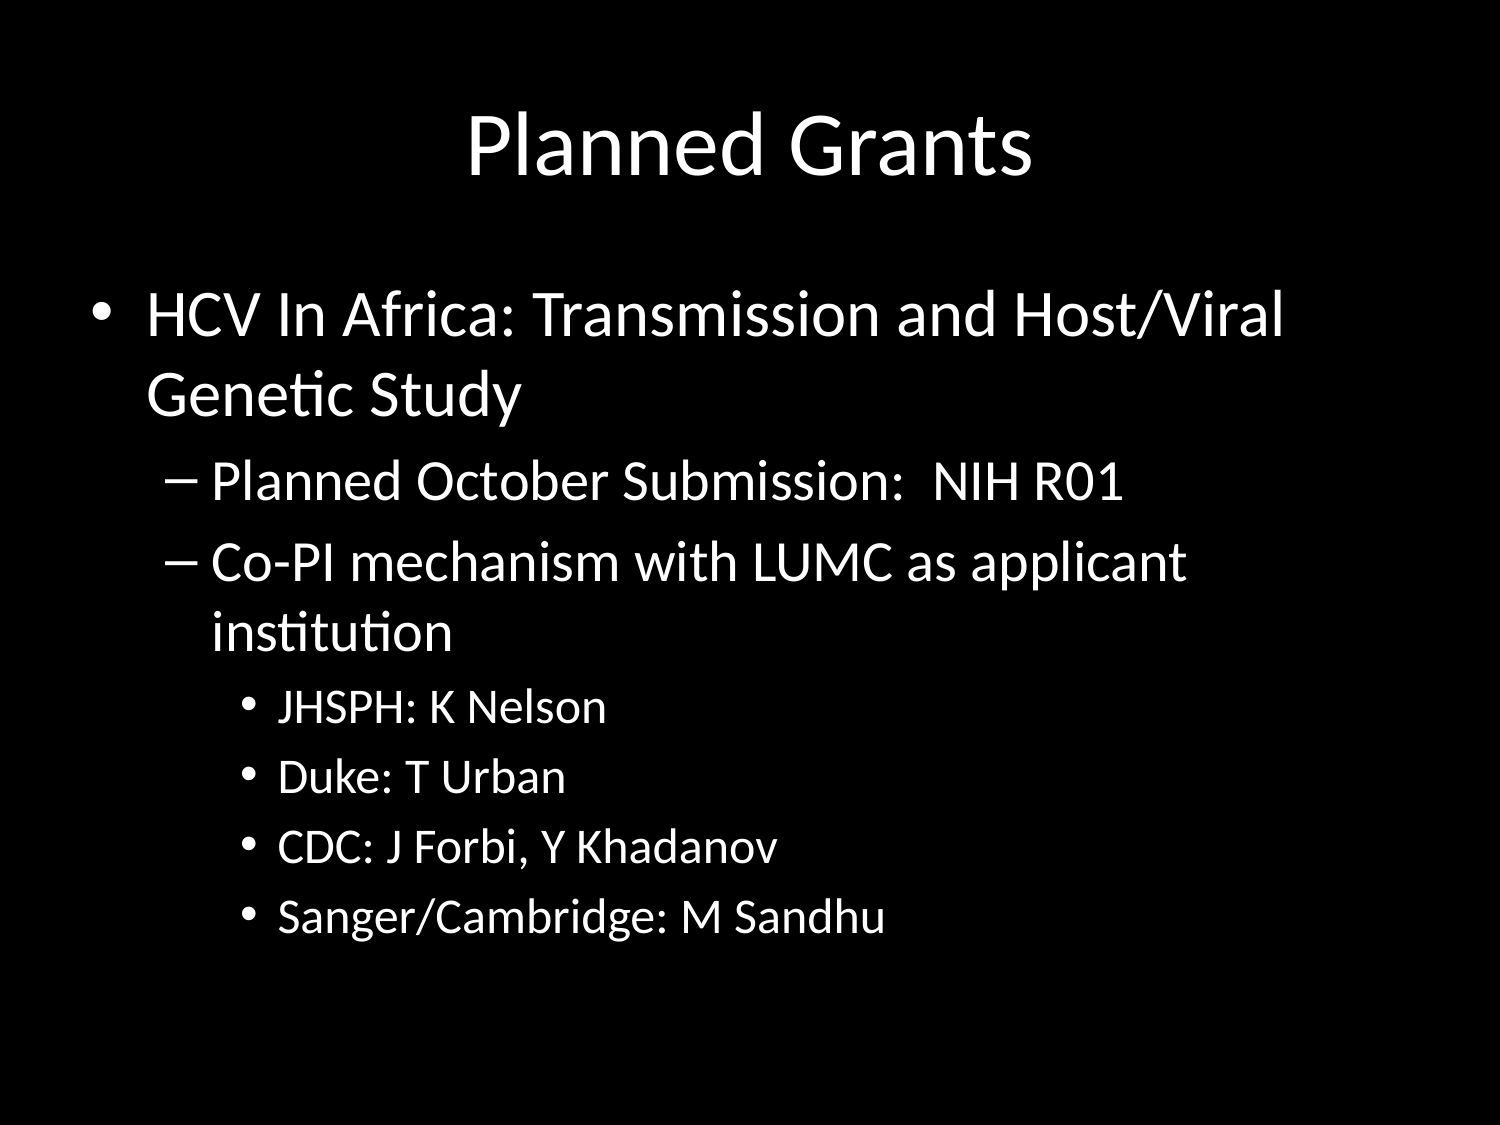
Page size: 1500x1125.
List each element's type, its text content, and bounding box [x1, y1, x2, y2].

title Planned Grants [75, 45, 1425, 233]
list HCV In Africa: Transmission and Host/Viral Genetic Study Planned October Submission: NIH R01 Co-PI mechanism with LUMC as applicant institution JHSPH: K Nelson Duke: T Urban CDC: J Forbi, Y Khadanov Sanger/Cambridge: M Sandhu [75, 262, 1425, 1005]
